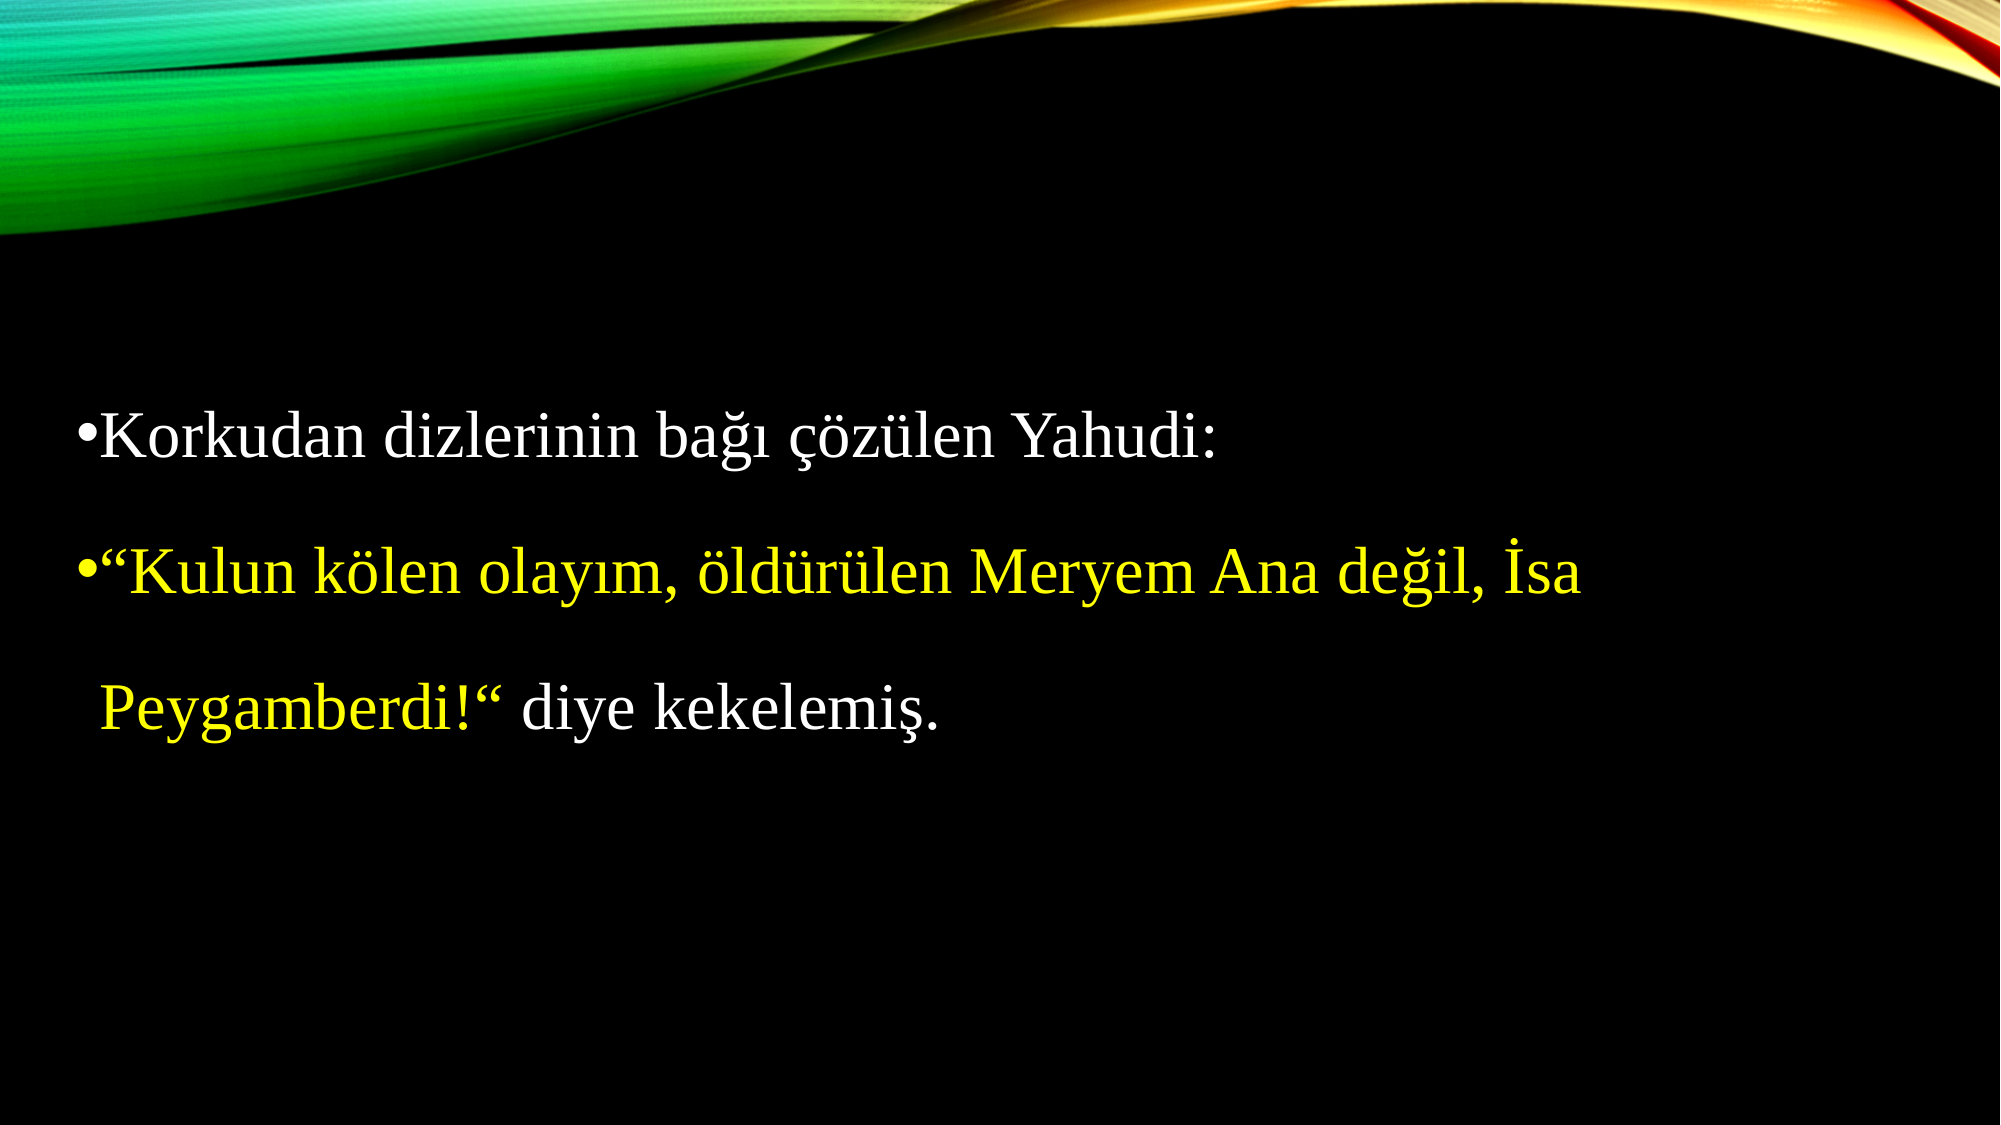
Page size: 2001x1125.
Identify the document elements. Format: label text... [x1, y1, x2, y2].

picture [0, 0, 2000, 237]
list Korkudan dizlerinin bağı çözülen Yahudi: “Kulun kölen olayım, öldürülen Meryem Ana değil, İsa Peygamberdi!“ diye kekelemiş. [61, 327, 1946, 1059]
